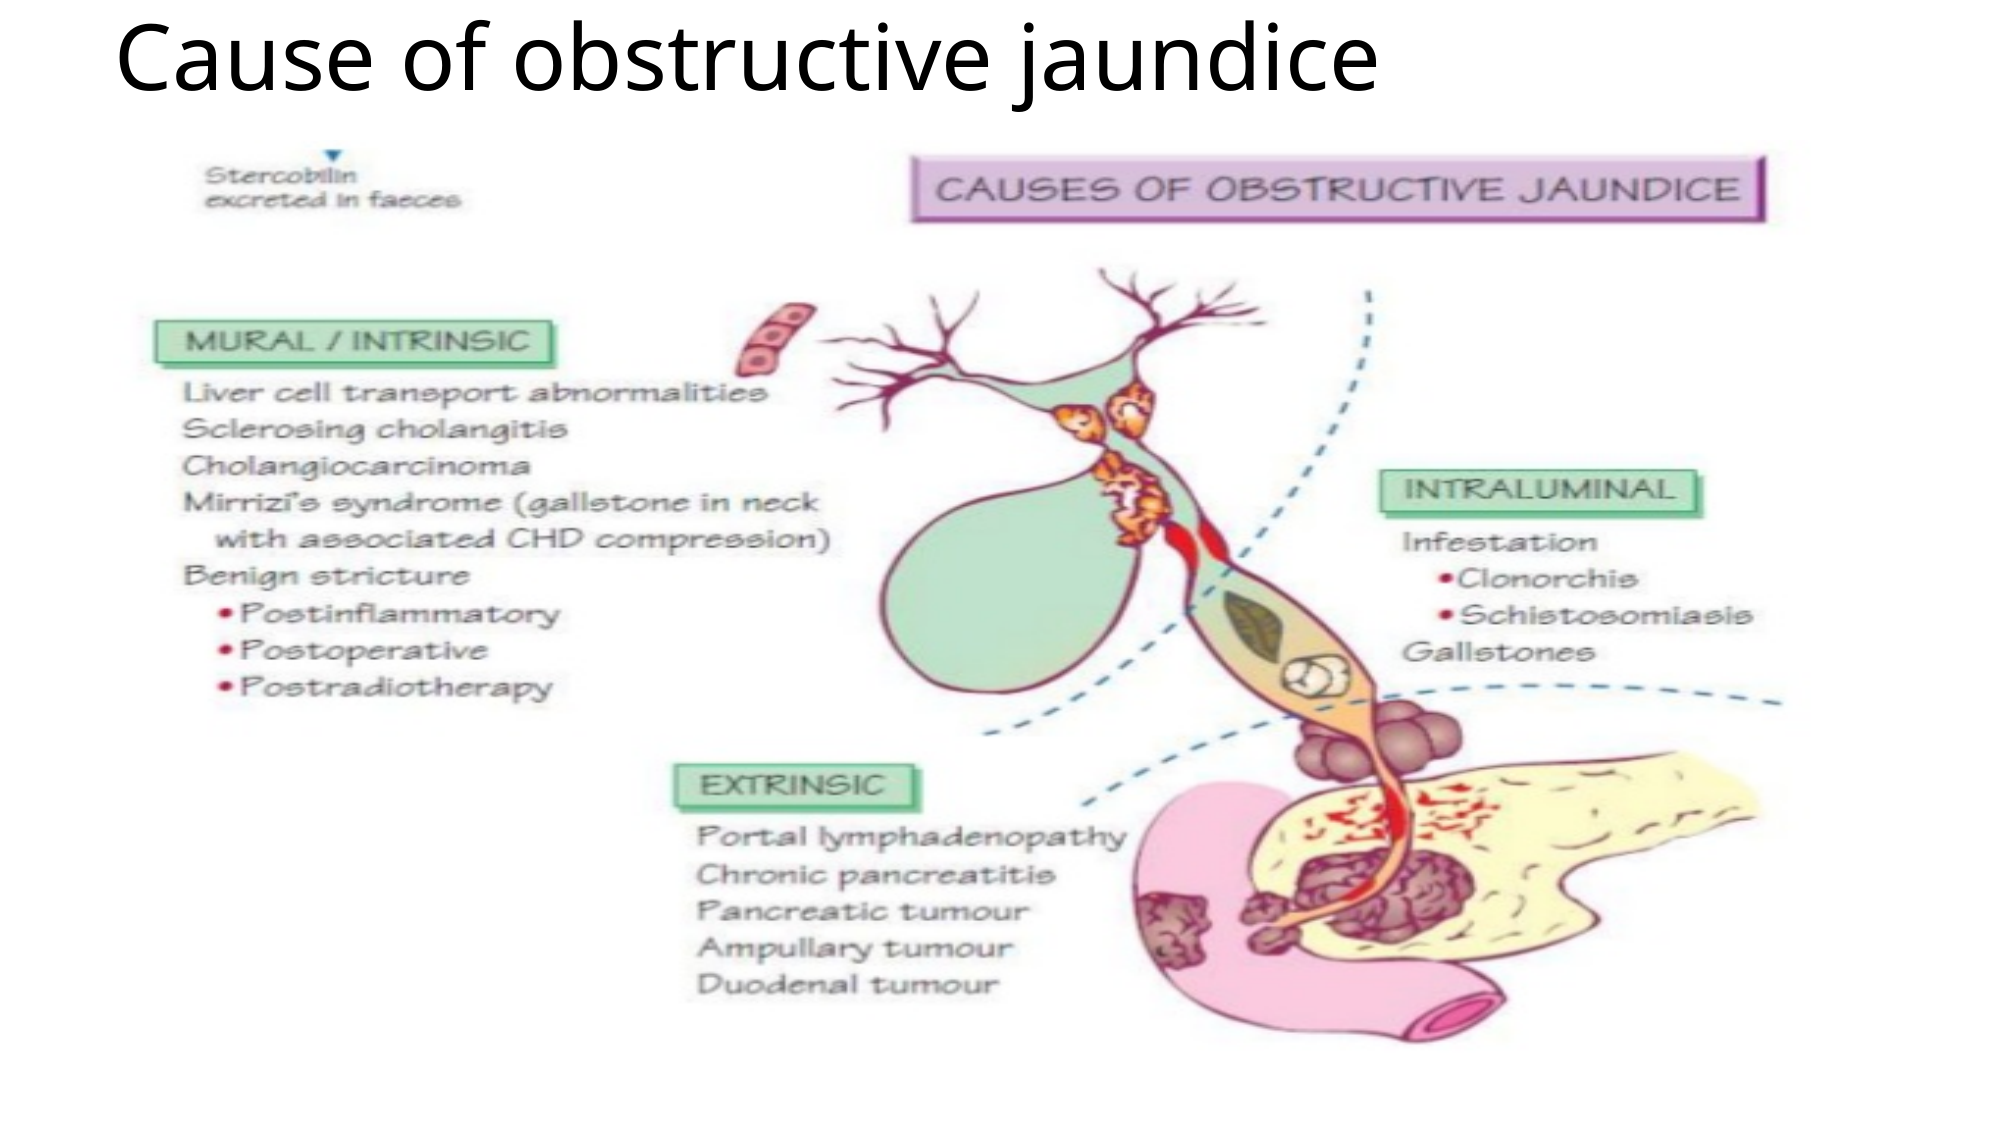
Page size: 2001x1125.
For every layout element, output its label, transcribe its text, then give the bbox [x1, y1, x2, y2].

title Cause of obstructive jaundice [99, 0, 1900, 140]
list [68, 140, 1946, 1080]
